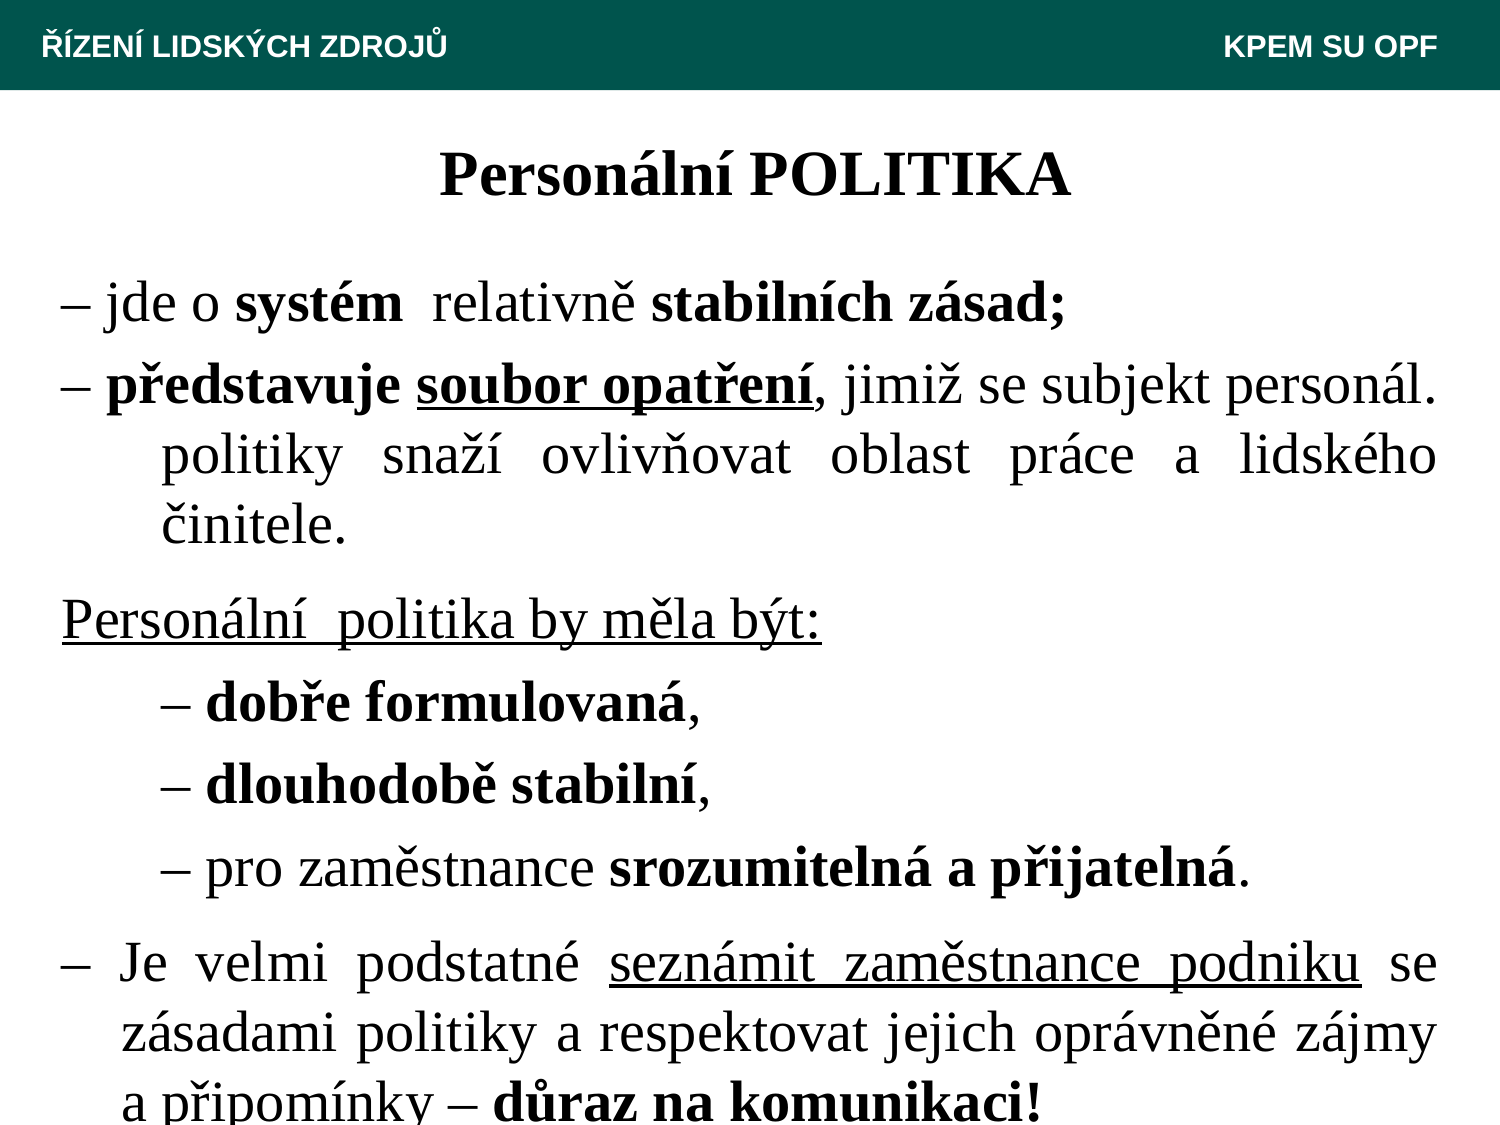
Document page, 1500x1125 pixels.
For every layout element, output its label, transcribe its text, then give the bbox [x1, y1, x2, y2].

text_box – jde o systém relativně stabilních zásad; – představuje soubor opatření, jimiž se subjekt personál. politiky snaží ovlivňovat oblast práce a lidského činitele. Personální politika by měla být: – dobře formulovaná, – dlouhodobě stabilní, – pro zaměstnance srozumitelná a přijatelná. – Je velmi podstatné seznámit zaměstnance podniku se zásadami politiky a respektovat jejich oprávněné zájmy a připomínky – důraz na komunikaci! [46, 255, 1454, 1094]
text_box ŘÍZENÍ LIDSKÝCH ZDROJŮ KPEM SU OPF [0, 0, 1500, 92]
title Personální POLITIKA [46, 116, 1466, 223]
